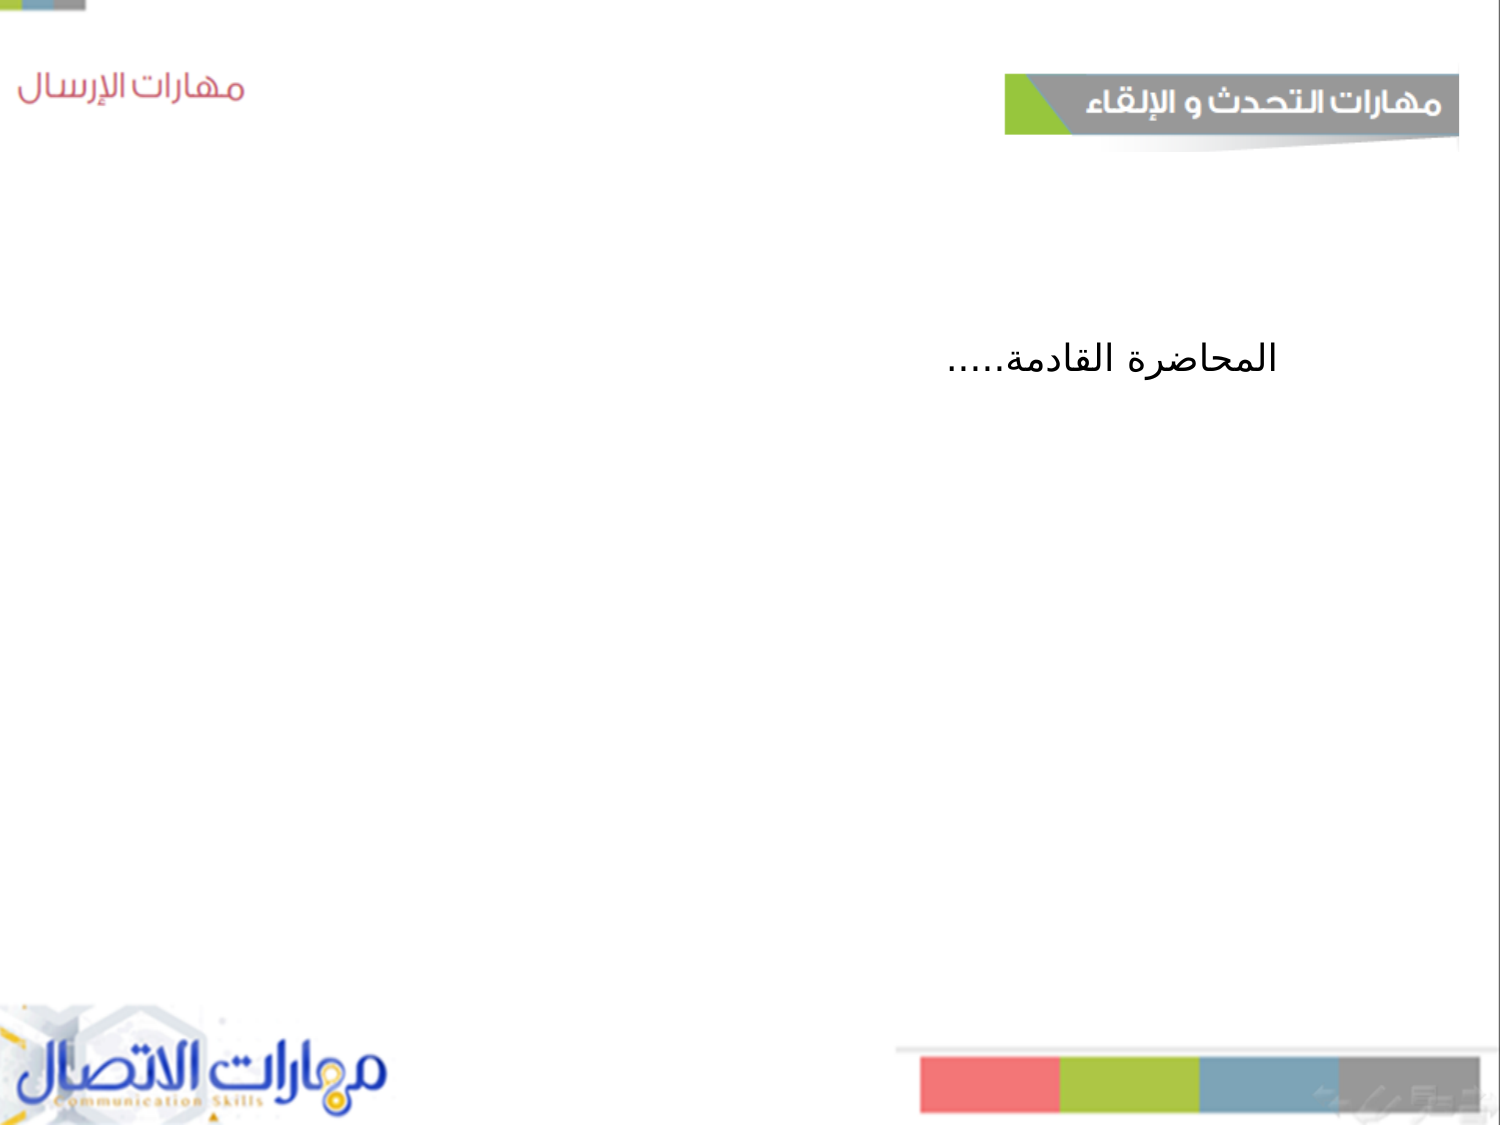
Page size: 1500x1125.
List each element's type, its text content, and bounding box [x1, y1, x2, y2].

picture [0, 0, 1500, 1125]
text_box المحاضرة القادمة..... [230, 326, 1294, 386]
